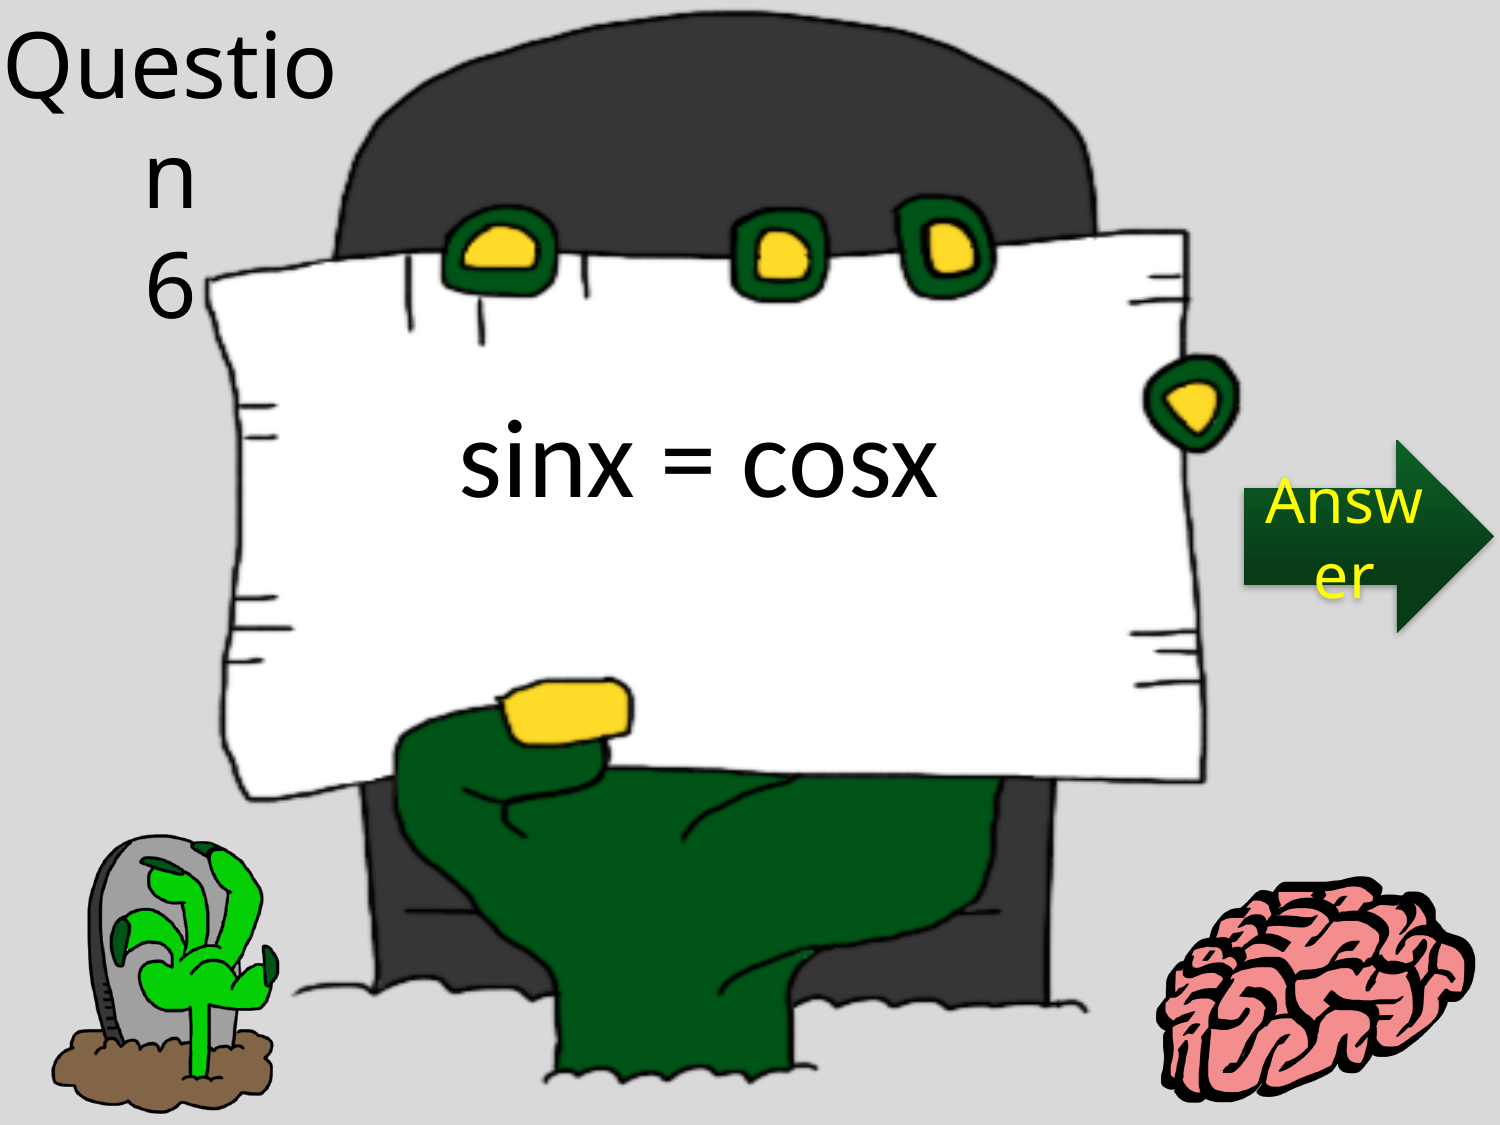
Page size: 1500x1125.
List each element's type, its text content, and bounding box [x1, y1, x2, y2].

text_box sinx = cosx [443, 377, 1046, 527]
picture [39, 0, 1500, 1125]
text_box Answer [1243, 439, 1494, 634]
text_box Question 6 [0, 0, 371, 345]
